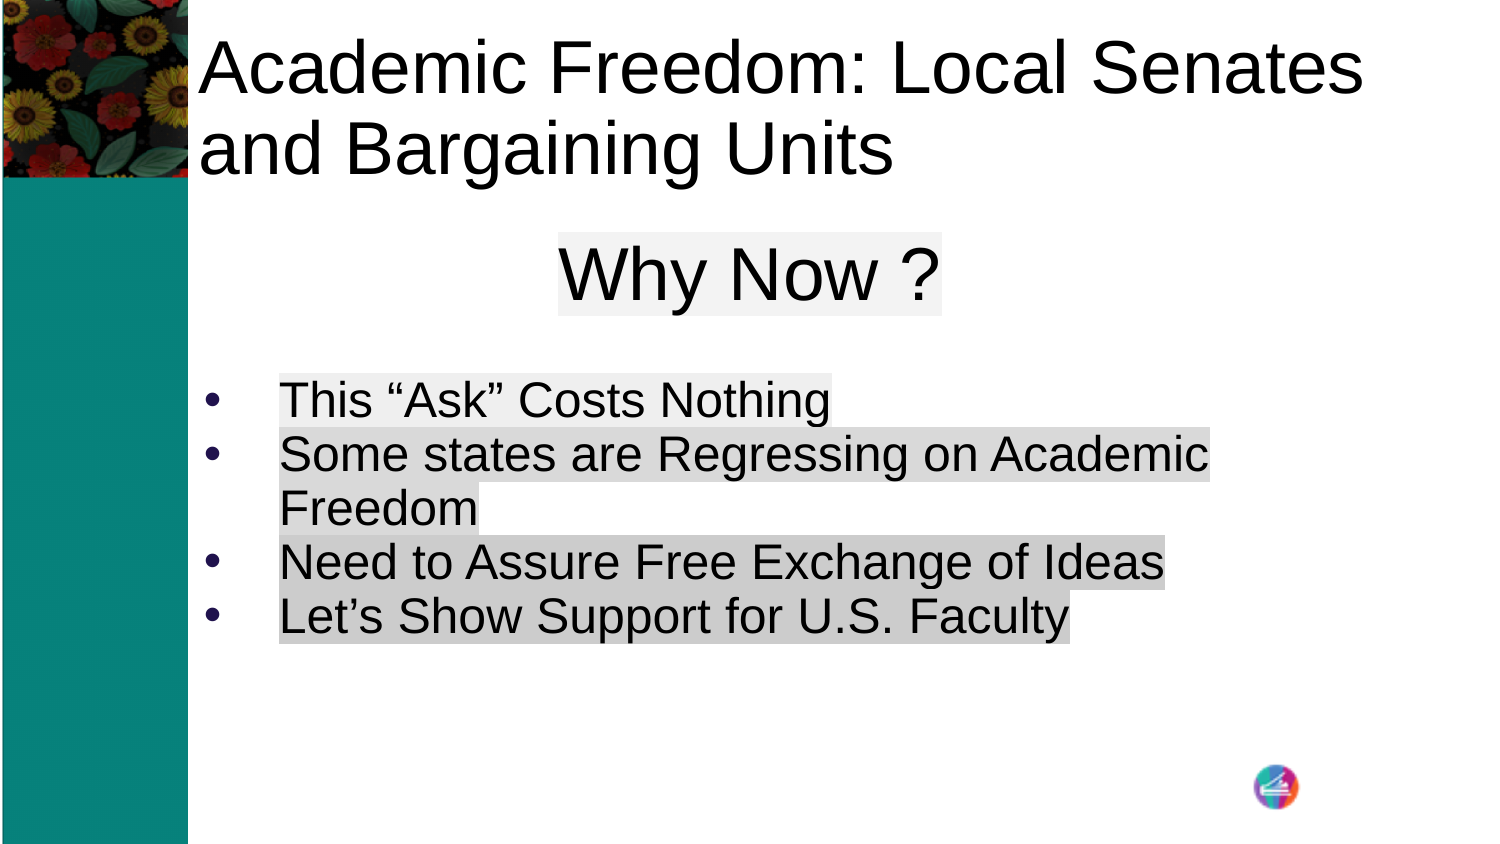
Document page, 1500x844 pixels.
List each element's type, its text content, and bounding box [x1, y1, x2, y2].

picture [0, 0, 188, 844]
subtitle Why Now ? This “Ask” Costs Nothing Some states are Regressing on Academic Freedom Need to Assure Free Exchange of Ideas Let’s Show Support for U.S. Faculty [191, 229, 1313, 778]
title Academic Freedom: Local Senates and Bargaining Units [191, 17, 1428, 197]
picture [1240, 752, 1313, 825]
